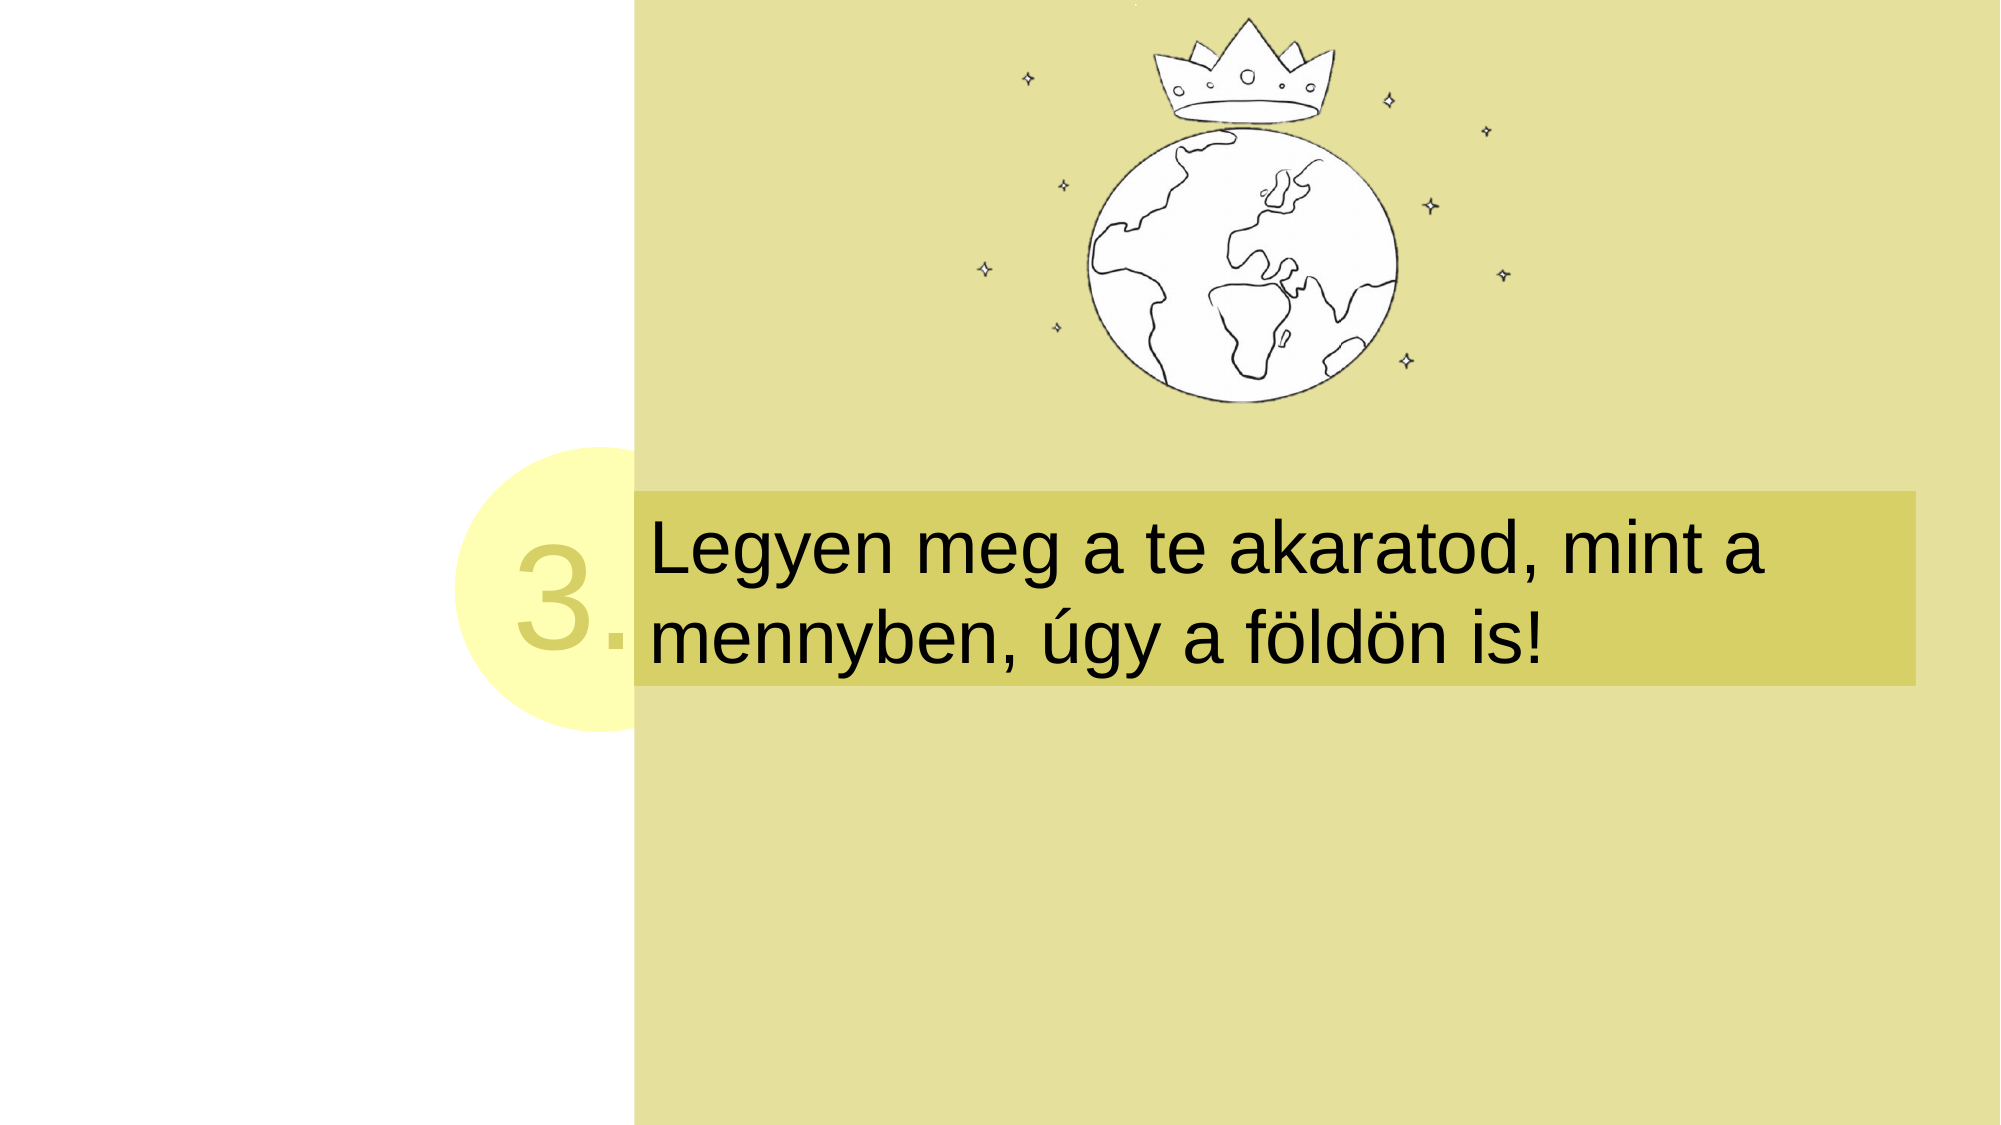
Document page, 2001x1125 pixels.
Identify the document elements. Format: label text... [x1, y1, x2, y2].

picture [958, 0, 1534, 417]
text_box [634, 0, 2000, 1125]
text_box Legyen meg a te akaratod, mint a mennyben, úgy a földön is! [634, 491, 1916, 686]
text_box 3. [453, 446, 634, 733]
